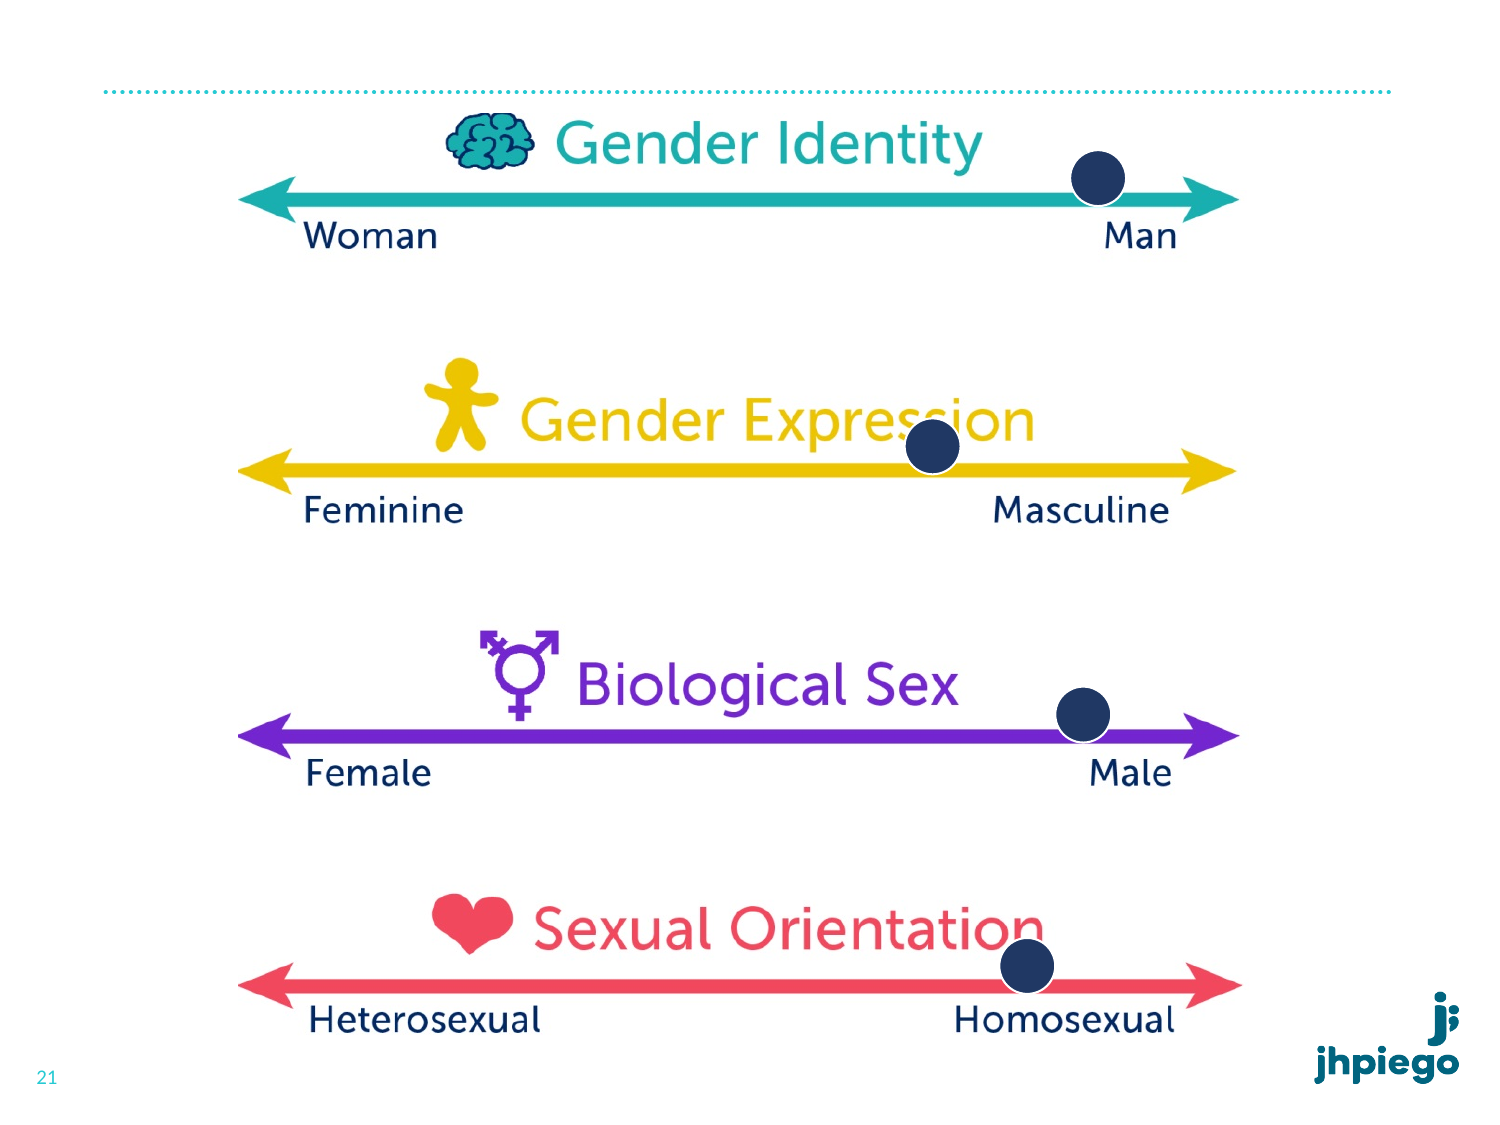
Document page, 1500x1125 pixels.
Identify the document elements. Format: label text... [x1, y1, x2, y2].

picture [1419, 1061, 1426, 1068]
picture [1313, 991, 1460, 1085]
picture [1444, 1061, 1451, 1068]
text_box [238, 113, 1262, 1050]
picture [1361, 1061, 1368, 1068]
slide_number 21 [0, 1045, 94, 1106]
